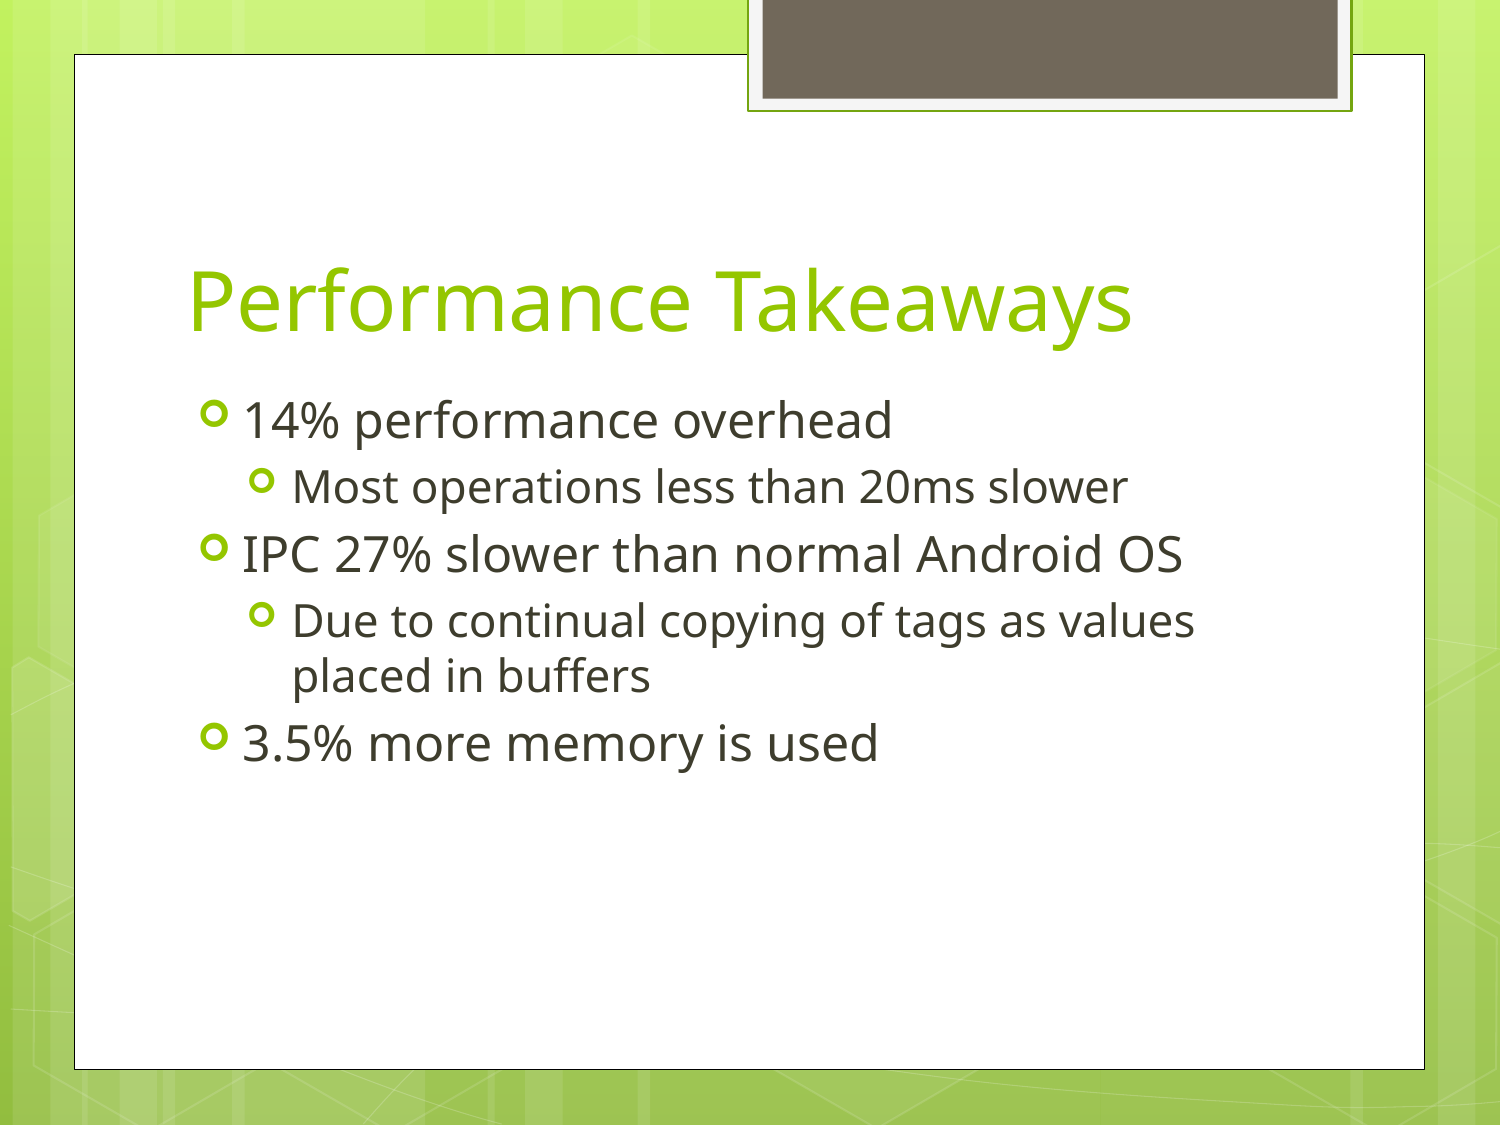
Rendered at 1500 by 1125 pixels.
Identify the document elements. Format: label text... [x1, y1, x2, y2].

title Performance Takeaways [171, 168, 1324, 357]
list 14% performance overhead Most operations less than 20ms slower IPC 27% slower than normal Android OS Due to continual copying of tags as values placed in buffers 3.5% more memory is used [171, 381, 1283, 957]
